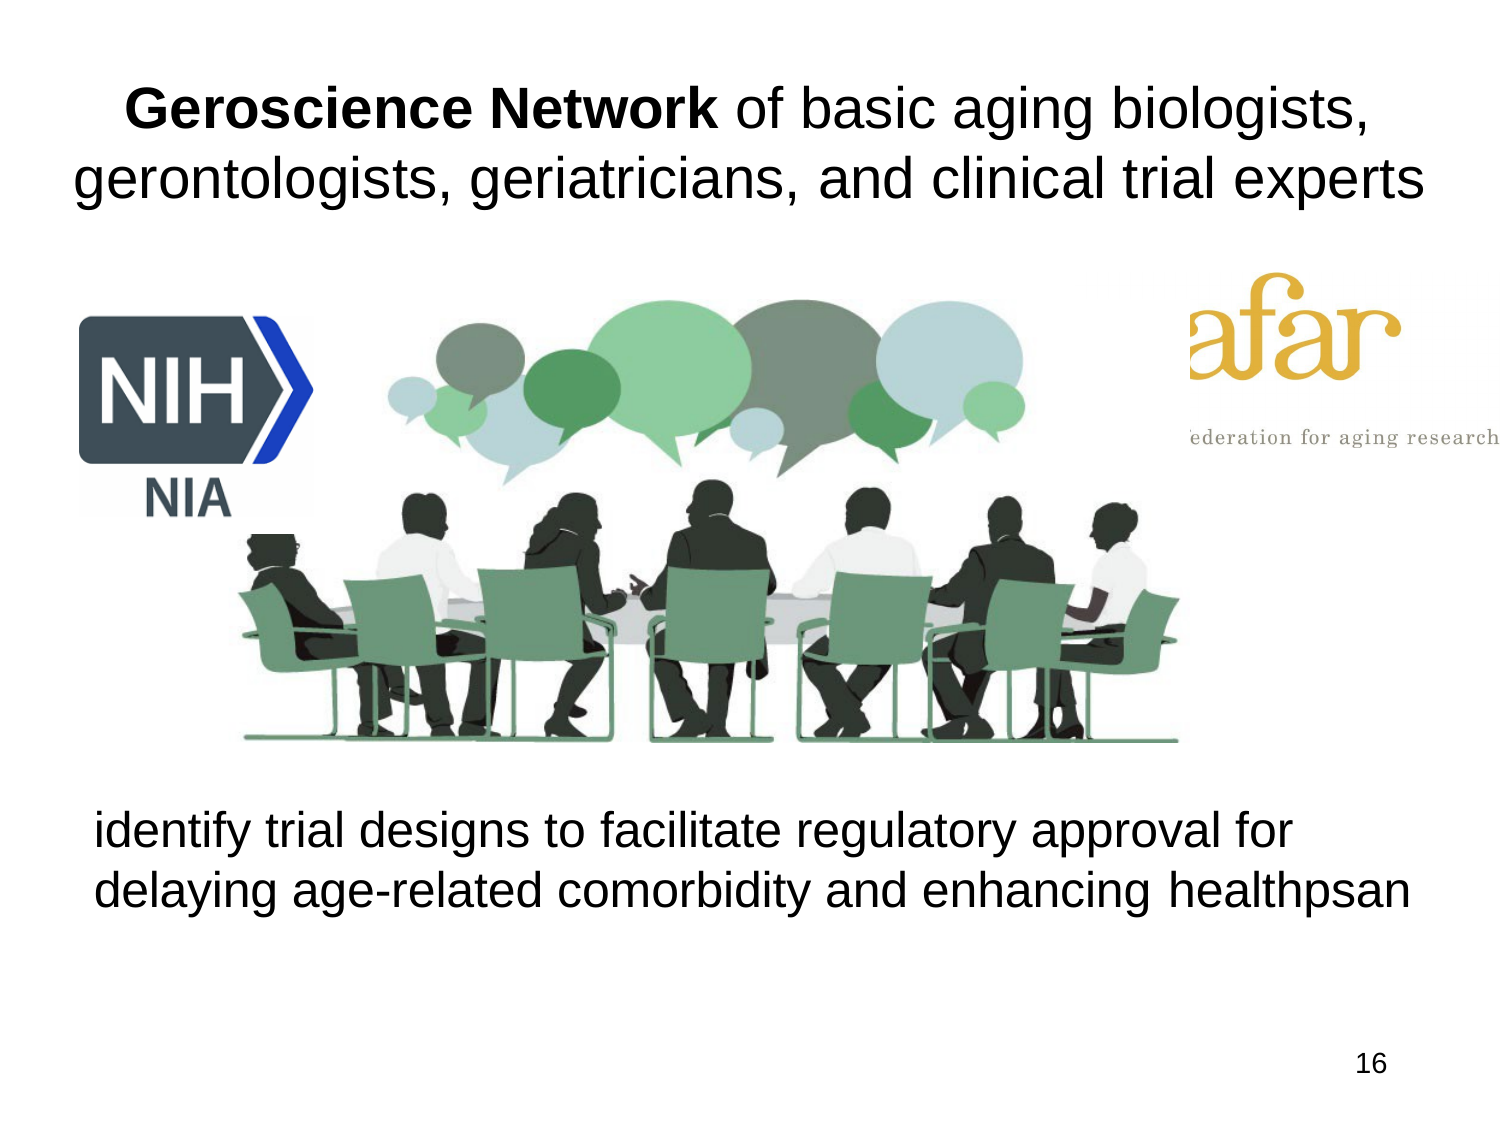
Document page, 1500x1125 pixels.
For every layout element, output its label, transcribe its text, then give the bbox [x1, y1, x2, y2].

text_box [1075, 272, 1500, 448]
text_box [228, 299, 1190, 743]
text_box [79, 299, 314, 534]
title Geroscience Network of basic aging biologists, gerontologists, geriatricians, and clinical trial experts [64, 15, 1436, 258]
text_box identify trial designs to facilitate regulatory approval for delaying age-related comorbidity and enhancing healthpsan [91, 795, 1421, 918]
text_box 16 [1352, 1041, 1390, 1079]
